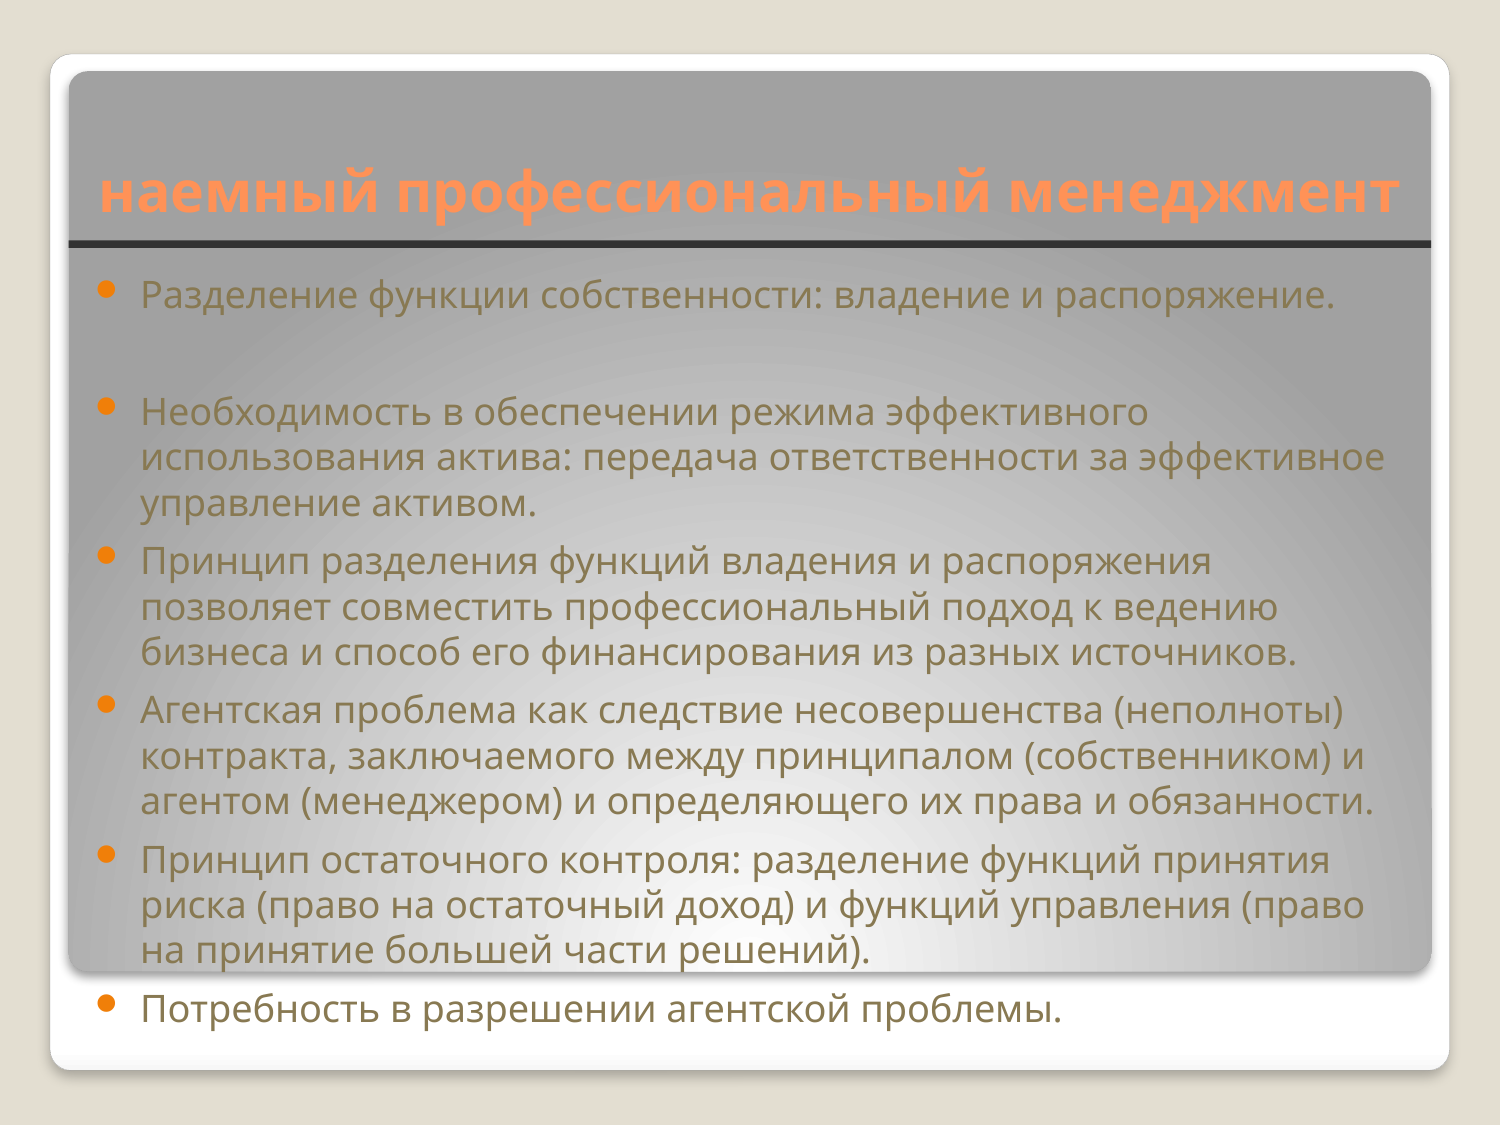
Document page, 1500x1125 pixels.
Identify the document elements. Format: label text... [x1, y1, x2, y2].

list Разделение функции собственности: владение и распоряжение. Необходимость в обеспечении режима эффективного использования актива: передача ответственности за эффективное управление активом. Принцип разделения функций владения и распоряжения позволяет совместить профессиональный подход к ведению бизнеса и способ его финансирования из разных источников. Агентская проблема как следствие несовершенства (неполноты) контракта, заключаемого между принципалом (собственником) и агентом (менеджером) и определяющего их права и обязанности. Принцип остаточного контроля: разделение функций принятия риска (право на остаточный доход) и функций управления (право на принятие большей части решений). Потребность в разрешении агентской проблемы. [64, 255, 1424, 1055]
title наемный профессиональный менеджмент [76, 78, 1424, 232]
